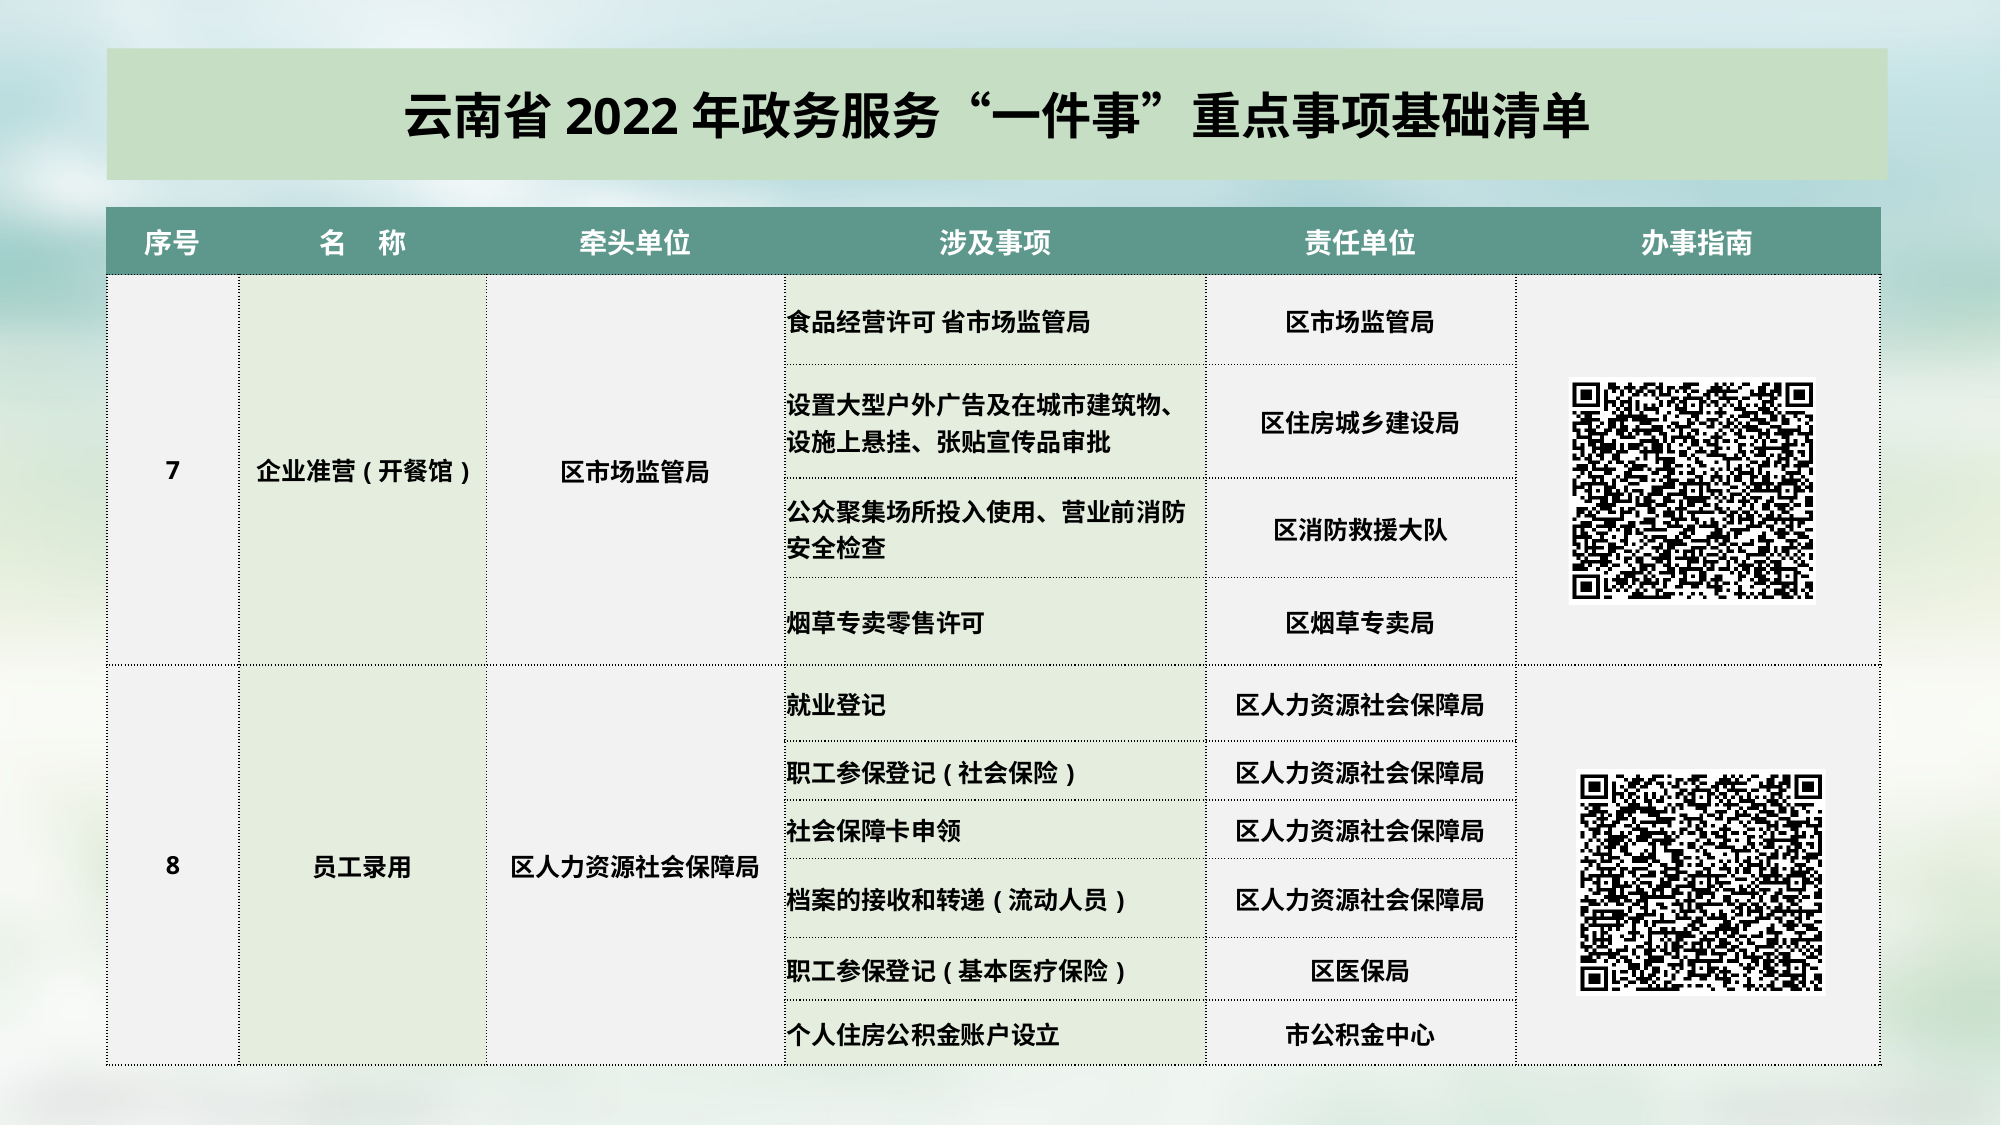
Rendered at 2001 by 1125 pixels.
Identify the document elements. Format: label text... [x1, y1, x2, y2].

table_cell 区人力资源社会保障局 [1206, 741, 1516, 800]
table_header 办事指南 [1517, 209, 1879, 275]
slide_number [1433, 1042, 1900, 1103]
table_cell [1516, 275, 1880, 665]
table_cell 档案的接收和转递(流动人员) [785, 858, 1206, 937]
table_cell 8 [107, 665, 239, 1065]
table_cell 区烟草专卖局 [1206, 577, 1516, 665]
table_cell 市公积金中心 [1206, 1000, 1516, 1065]
table_cell 区市场监管局 [486, 275, 785, 665]
table_cell 员工录用 [239, 665, 486, 1065]
table_cell 区消防救援大队 [1206, 478, 1516, 577]
table_header 名 称 [240, 209, 486, 275]
table_cell 设置大型户外广告及在城市建筑物、设施上悬挂、张贴宣传品审批 [785, 364, 1206, 478]
picture [0, 0, 2001, 1125]
table_cell 就业登记 [785, 665, 1206, 741]
table_cell 职工参保登记(基本医疗保险) [785, 937, 1206, 1000]
table_cell 区人力资源社会保障局 [1206, 858, 1516, 937]
table_cell 区医保局 [1206, 937, 1516, 1000]
table_cell 区市场监管局 [1206, 275, 1516, 364]
table_cell 区人力资源社会保障局 [1206, 800, 1516, 858]
table_header 涉及事项 [786, 209, 1205, 275]
table_cell [1516, 665, 1880, 1065]
table_cell 职工参保登记(社会保险) [785, 741, 1206, 800]
table_header 序号 [108, 209, 238, 275]
text_box 云南省2022年政务服务“一件事”重点事项基础清单 [106, 48, 1888, 180]
table_cell 公众聚集场所投入使用、营业前消防安全检查 [785, 478, 1206, 577]
table_cell 个人住房公积金账户设立 [785, 1000, 1206, 1065]
table_cell 企业准营(开餐馆) [239, 275, 486, 665]
table_cell 社会保障卡申领 [785, 800, 1206, 858]
table_cell 7 [107, 275, 239, 665]
table_cell 区住房城乡建设局 [1206, 364, 1516, 478]
table_cell 烟草专卖零售许可 [785, 577, 1206, 665]
table_cell 食品经营许可 省市场监管局 [785, 275, 1206, 364]
table_header 牵头单位 [487, 209, 784, 275]
table_cell 区人力资源社会保障局 [486, 665, 785, 1065]
table_cell 区人力资源社会保障局 [1206, 665, 1516, 741]
table_header 责任单位 [1207, 209, 1515, 275]
